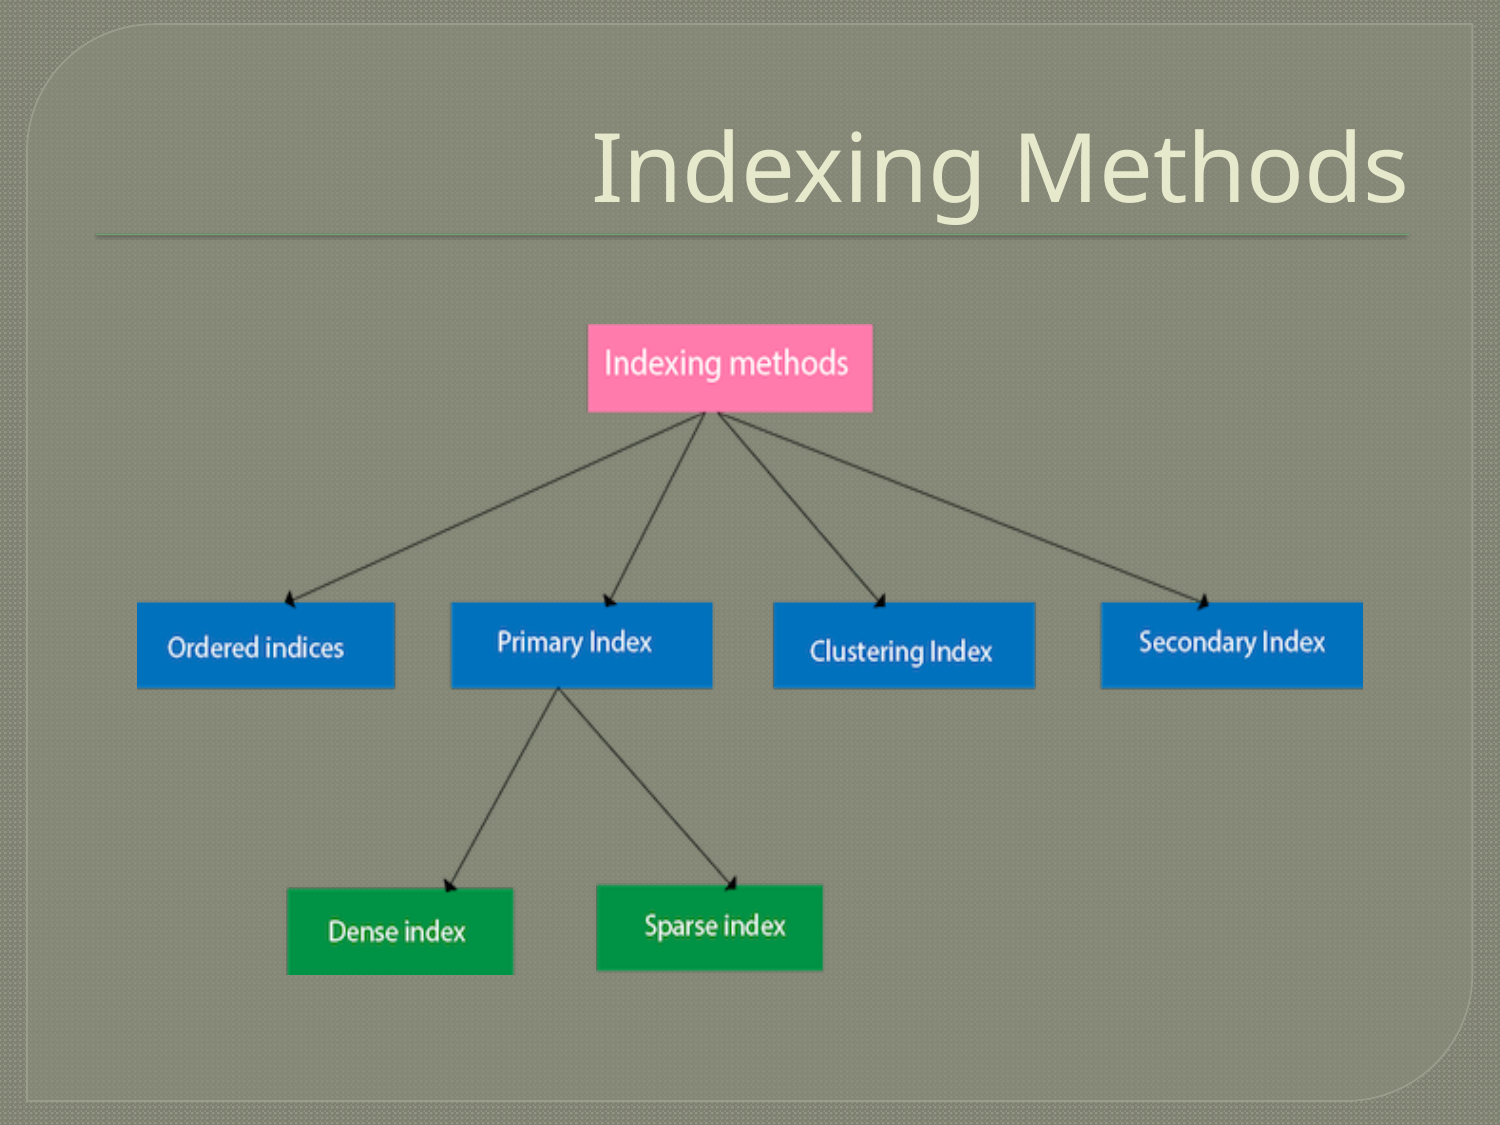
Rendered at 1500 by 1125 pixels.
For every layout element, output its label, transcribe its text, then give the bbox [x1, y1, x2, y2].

picture [137, 324, 1363, 976]
title Indexing Methods [75, 41, 1425, 229]
